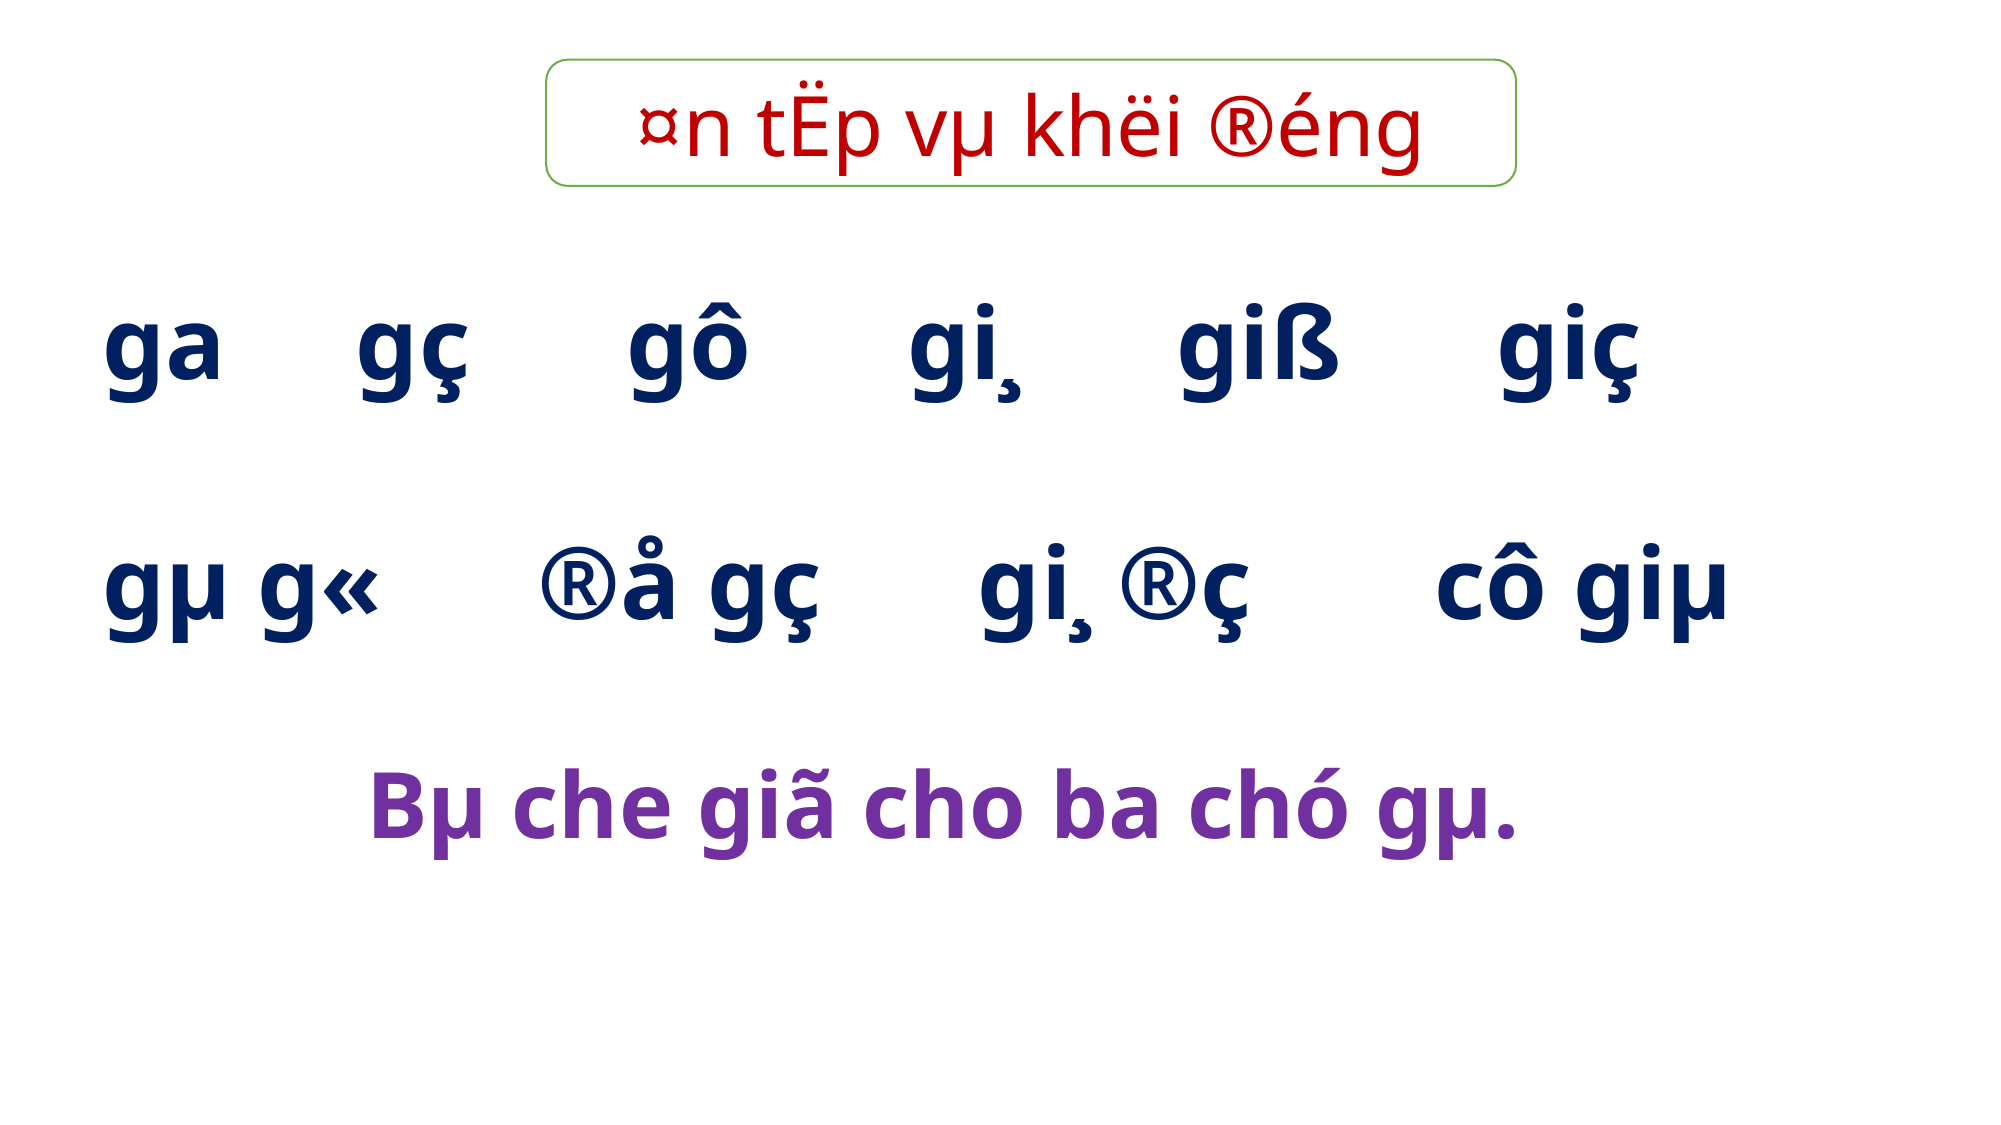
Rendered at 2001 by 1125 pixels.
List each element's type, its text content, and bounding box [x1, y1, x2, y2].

text_box Bµ che giã cho ba chó gµ. [18, 739, 1667, 864]
text_box ga gç gô gi¸ giß giç gµ g« ®å gç gi¸ ®ç cô giµ [87, 272, 1934, 647]
text_box ¤n tËp vµ khëi ®éng [545, 58, 1518, 187]
